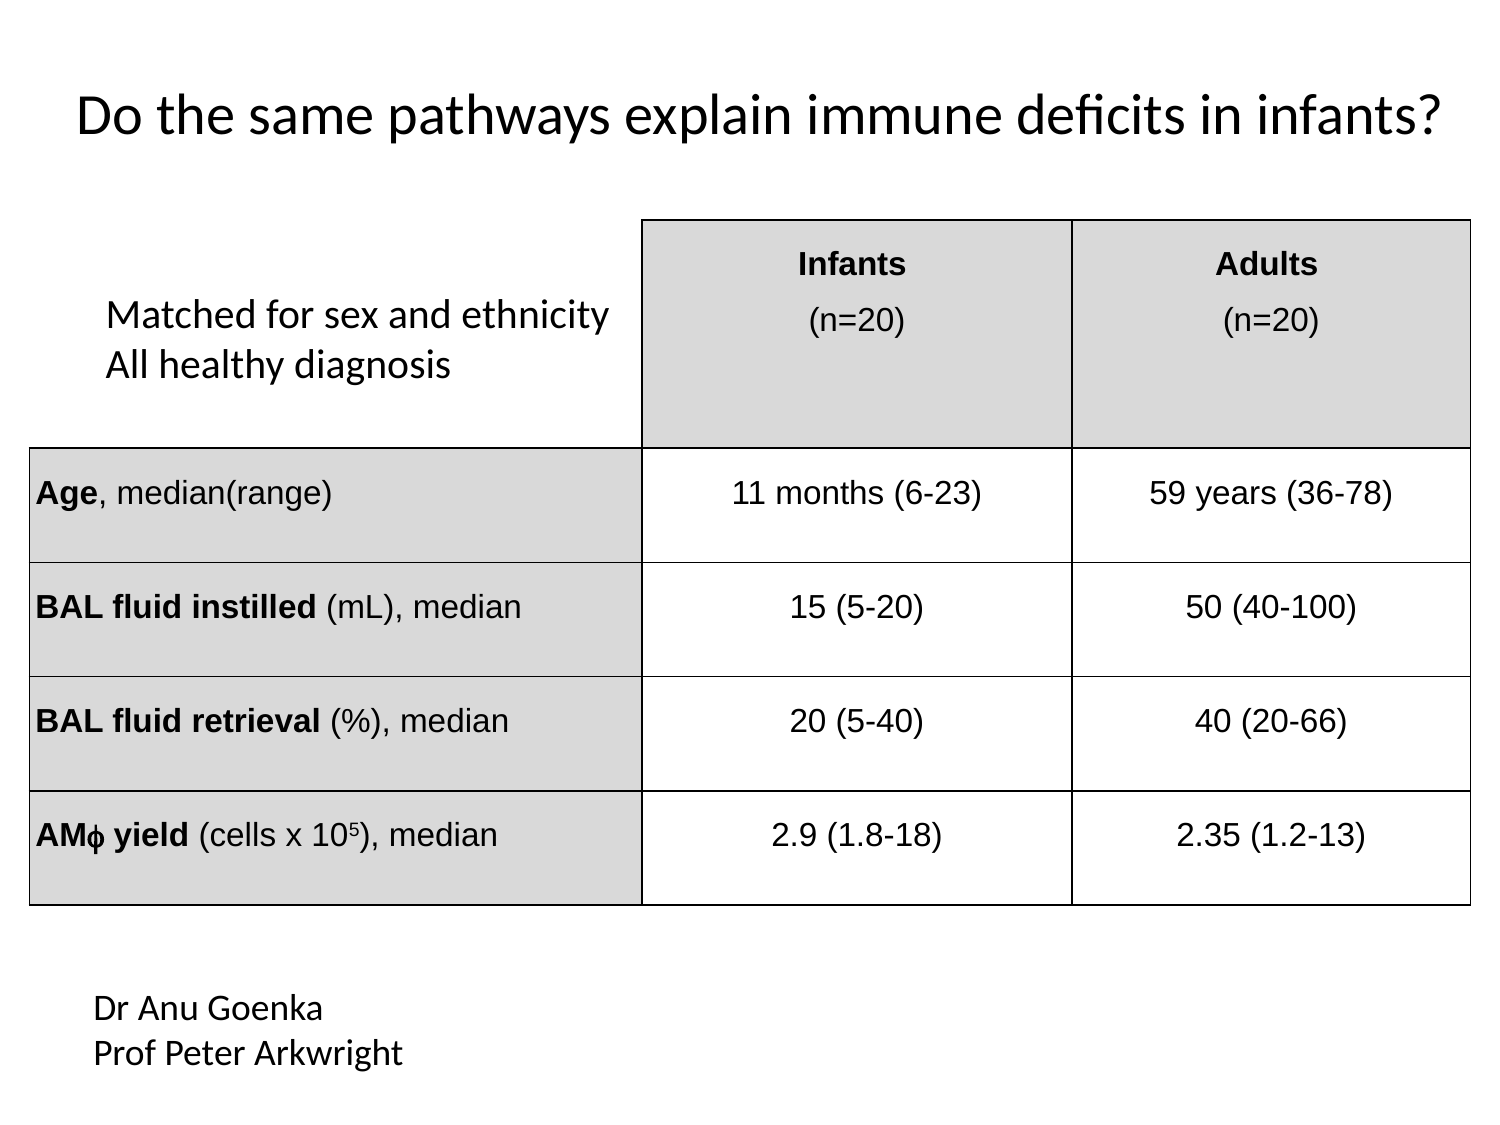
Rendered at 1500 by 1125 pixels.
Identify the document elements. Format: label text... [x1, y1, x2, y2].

table_cell BAL fluid retrieval (%), median [30, 677, 641, 790]
table_cell 59 years (36-78) [1073, 449, 1470, 562]
table_cell Age, median(range) [30, 449, 641, 562]
text_box Do the same pathways explain immune deficits in infants? [61, 68, 1460, 154]
table_cell 2.35 (1.2-13) [1073, 792, 1470, 904]
table_cell 40 (20-66) [1073, 677, 1470, 790]
table_cell 20 (5-40) [643, 677, 1071, 790]
text_box Dr Anu Goenka Prof Peter Arkwright [78, 975, 419, 1081]
table_header Adults (n=20) [1073, 221, 1470, 447]
table_cell 2.9 (1.8-18) [643, 792, 1071, 904]
text_box Matched for sex and ethnicity All healthy diagnosis [90, 278, 625, 394]
table_cell 11 months (6-23) [643, 449, 1071, 562]
table_header [29, 220, 641, 447]
table_cell 15 (5-20) [643, 563, 1071, 676]
table_cell BAL fluid instilled (mL), median [30, 563, 641, 676]
table_cell 50 (40-100) [1073, 563, 1470, 676]
table_cell AM yield (cells x 105), median [30, 792, 641, 904]
table_header Infants (n=20) [643, 221, 1071, 447]
